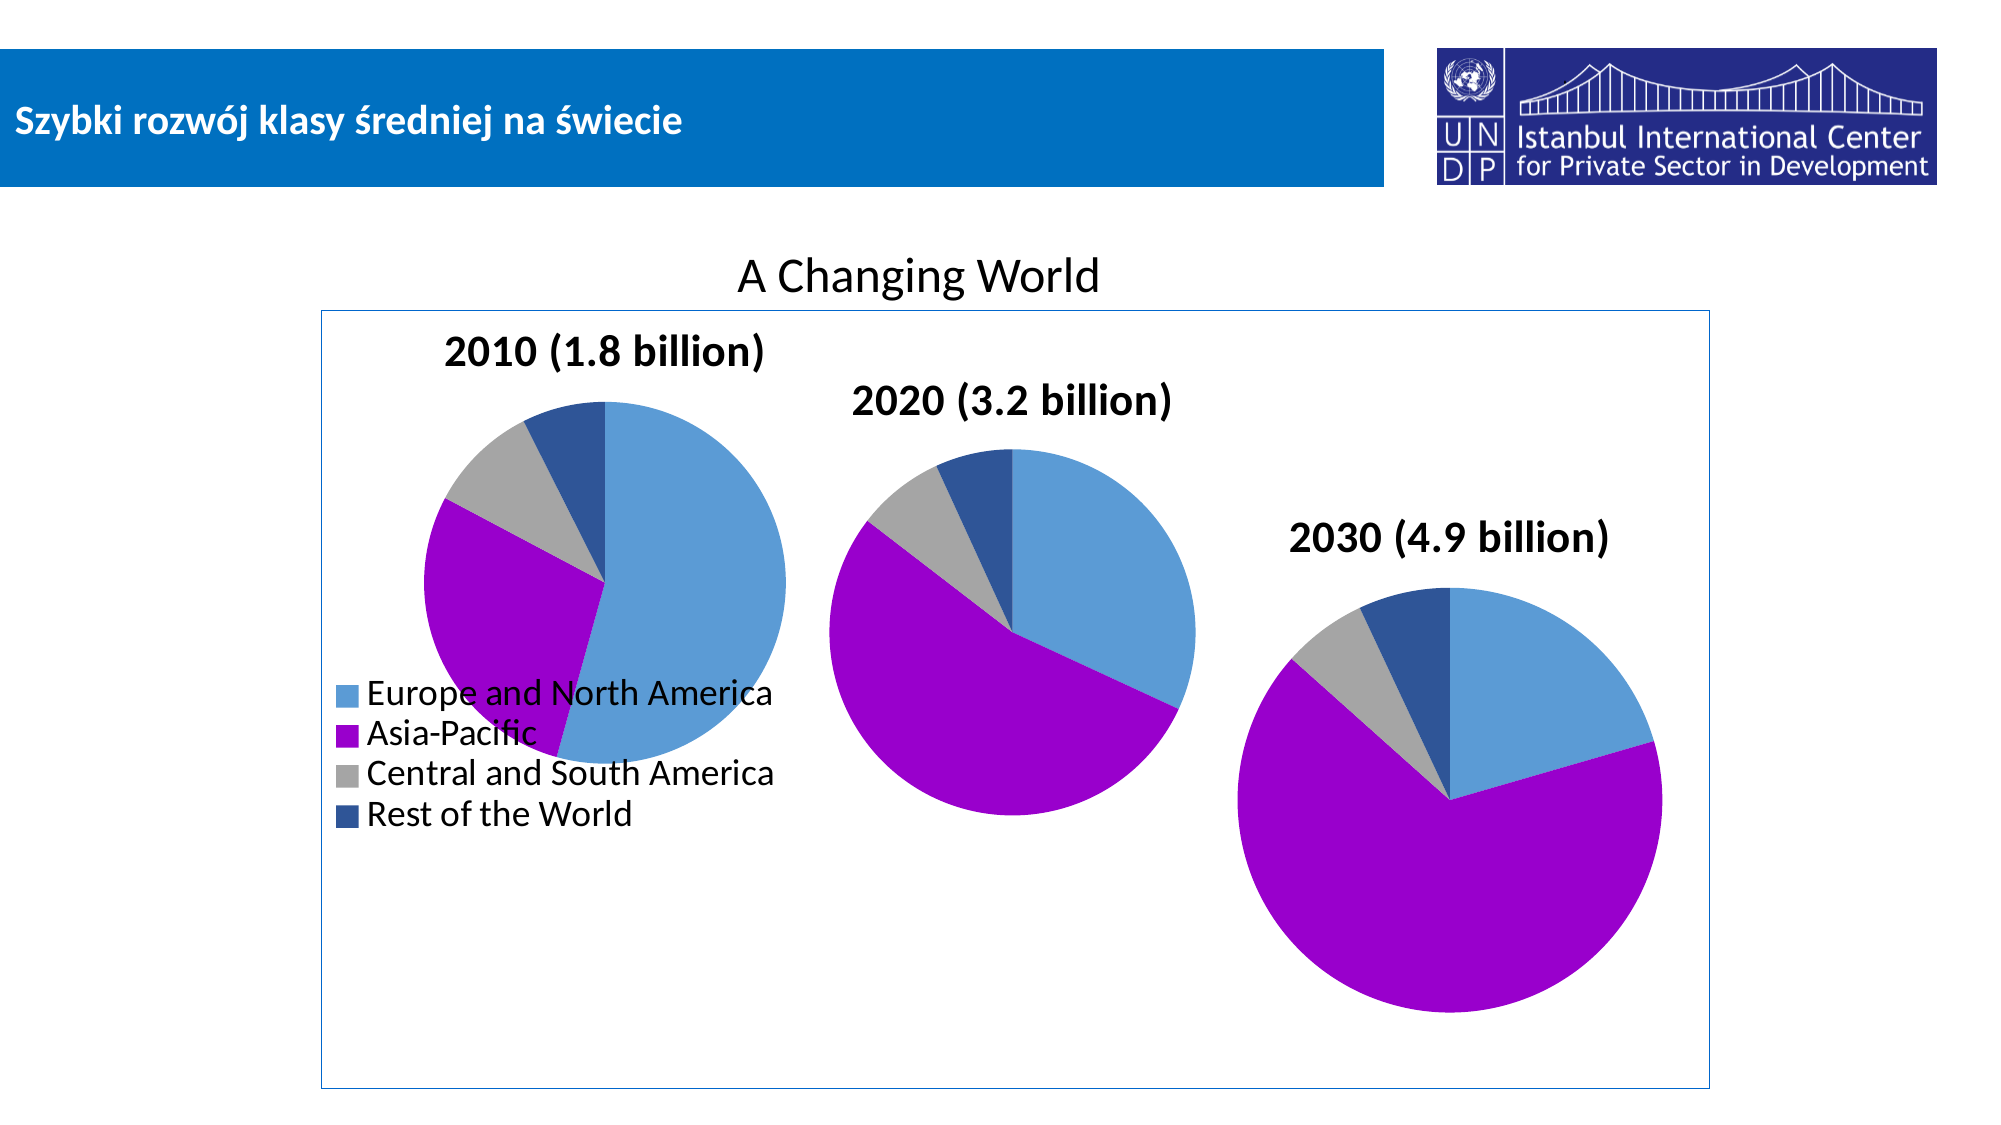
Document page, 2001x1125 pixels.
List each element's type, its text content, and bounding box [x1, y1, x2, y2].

text_box [321, 825, 1710, 1089]
text_box A Changing World [722, 234, 1117, 310]
text_box Szybki rozwój klasy średniej na świecie [0, 49, 1384, 187]
picture [1437, 48, 1937, 185]
chart [249, 299, 1775, 1024]
text_box [960, 310, 1710, 485]
